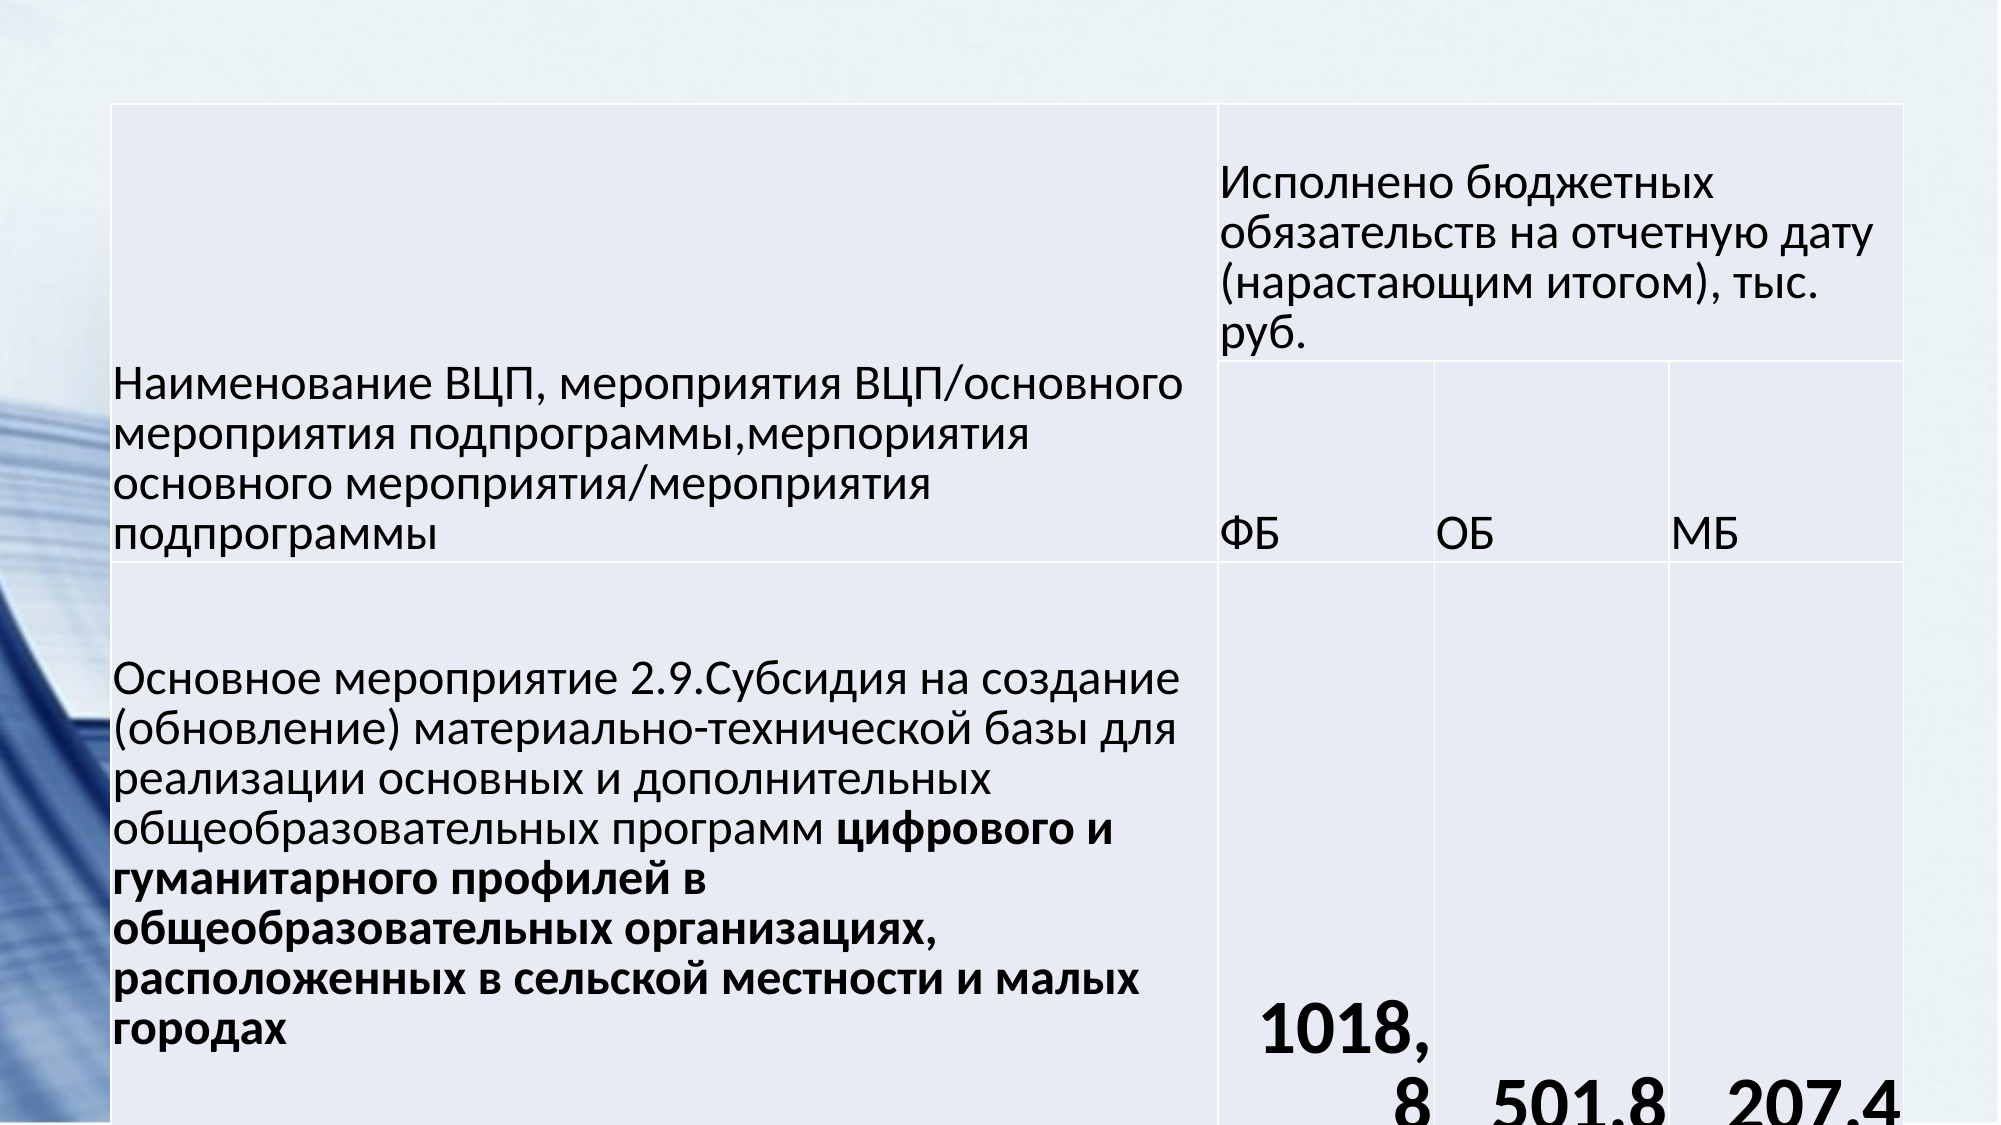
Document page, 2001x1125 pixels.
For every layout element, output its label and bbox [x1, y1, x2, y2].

list [0, 0, 2000, 1125]
